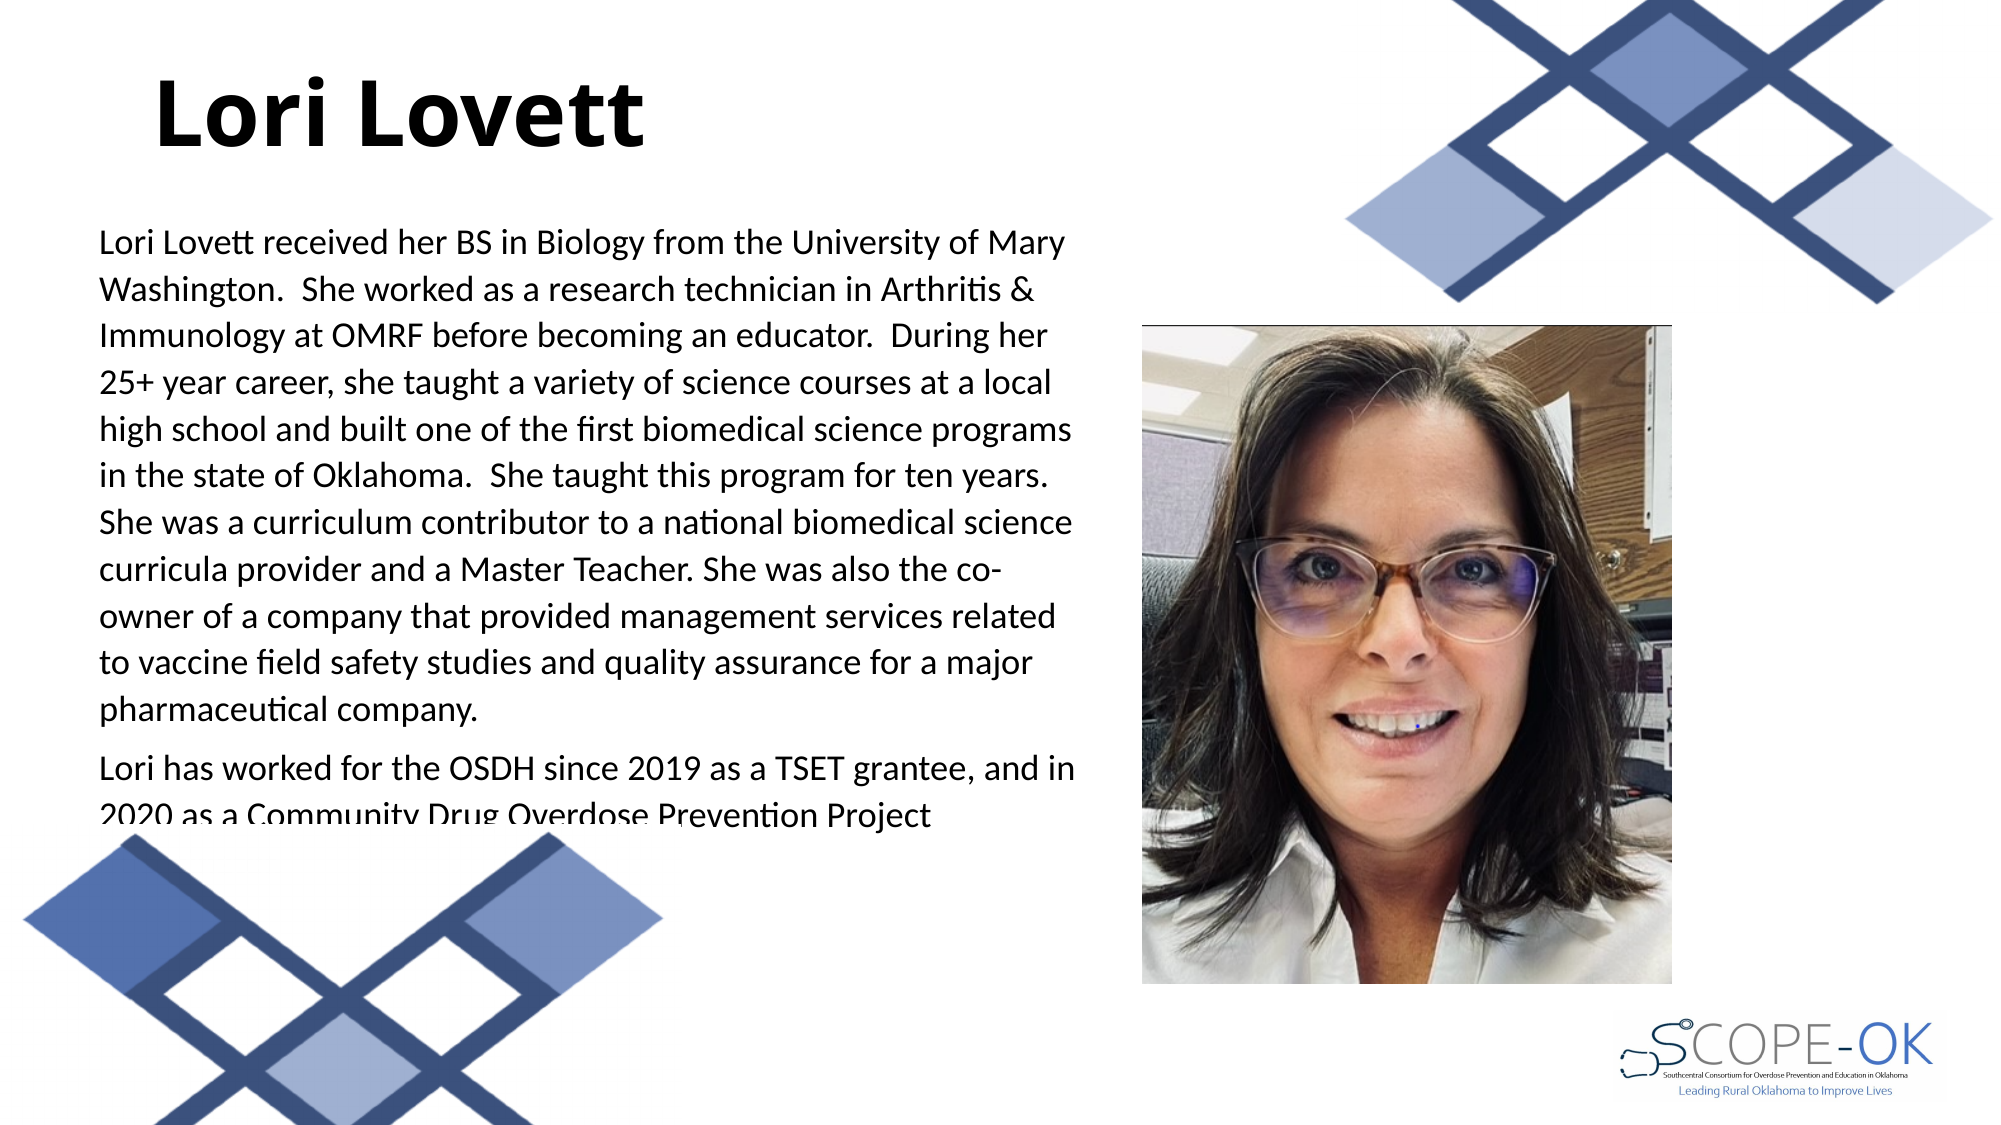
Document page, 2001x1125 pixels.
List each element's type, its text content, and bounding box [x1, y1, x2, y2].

picture [1613, 1010, 1947, 1102]
picture [1142, 0, 2001, 984]
text_box Lori Lovett received her BS in Biology from the University of Mary Washington. She worked as a research technician in Arthritis & Immunology at OMRF before becoming an educator. During her 25+ year career, she taught a variety of science courses at a local high school and built one of the first biomedical science programs in the state of Oklahoma. She taught this program for ten years. She was a curriculum contributor to a national biomedical science curricula provider and a Master Teacher. She was also the co-owner of a company that provided management services related to vaccine field safety studies and quality assurance for a major pharmaceutical company. Lori has worked for the OSDH since 2019 as a TSET grantee, and in 2020 as a Community Drug Overdose Prevention Project Coordinator. [84, 207, 1107, 981]
title Lori Lovett [137, 59, 1341, 278]
picture [1, 642, 682, 1125]
